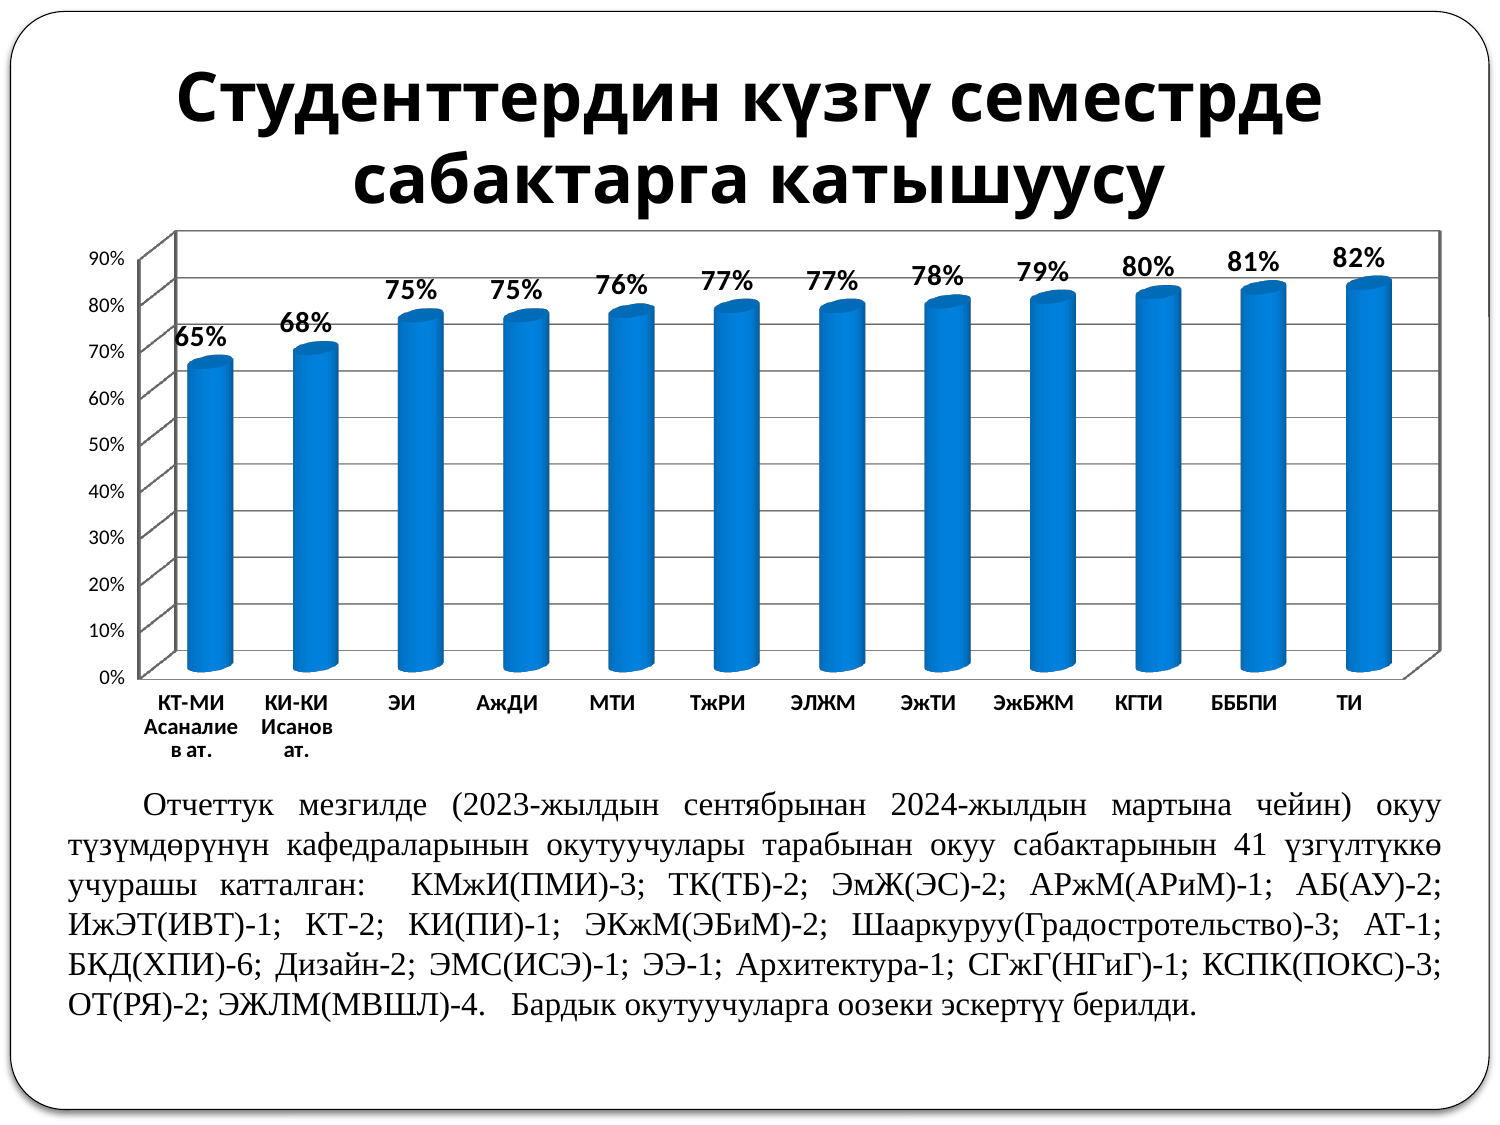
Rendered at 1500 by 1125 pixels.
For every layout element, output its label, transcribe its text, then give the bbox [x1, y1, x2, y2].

chart [29, 219, 1500, 776]
text_box Отчеттук мезгилде (2023-жылдын сентябрынан 2024-жылдын мартына чейин) окуу түзүмдөрүнүн кафедраларынын окутуучулары тарабынан окуу сабактарынын 41 үзгүлтүккө учурашы катталган: КМжИ(ПМИ)-3; ТК(ТБ)-2; ЭмЖ(ЭС)-2; АРжМ(АРиМ)-1; АБ(АУ)-2; ИжЭТ(ИВТ)-1; КТ-2; КИ(ПИ)-1; ЭКжМ(ЭБиМ)-2; Шааркуруу(Градостротельство)-3; АТ-1; БКД(ХПИ)-6; Дизайн-2; ЭМС(ИСЭ)-1; ЭЭ-1; Архитектура-1; СГжГ(НГиГ)-1; КСПК(ПОКС)-3; ОТ(РЯ)-2; ЭЖЛМ(МВШЛ)-4. Бардык окутуучуларга оозеки эскертүү берилди. [53, 785, 1459, 1030]
title Студенттердин күзгү семестрде сабактарга катышуусу [29, 45, 1471, 219]
